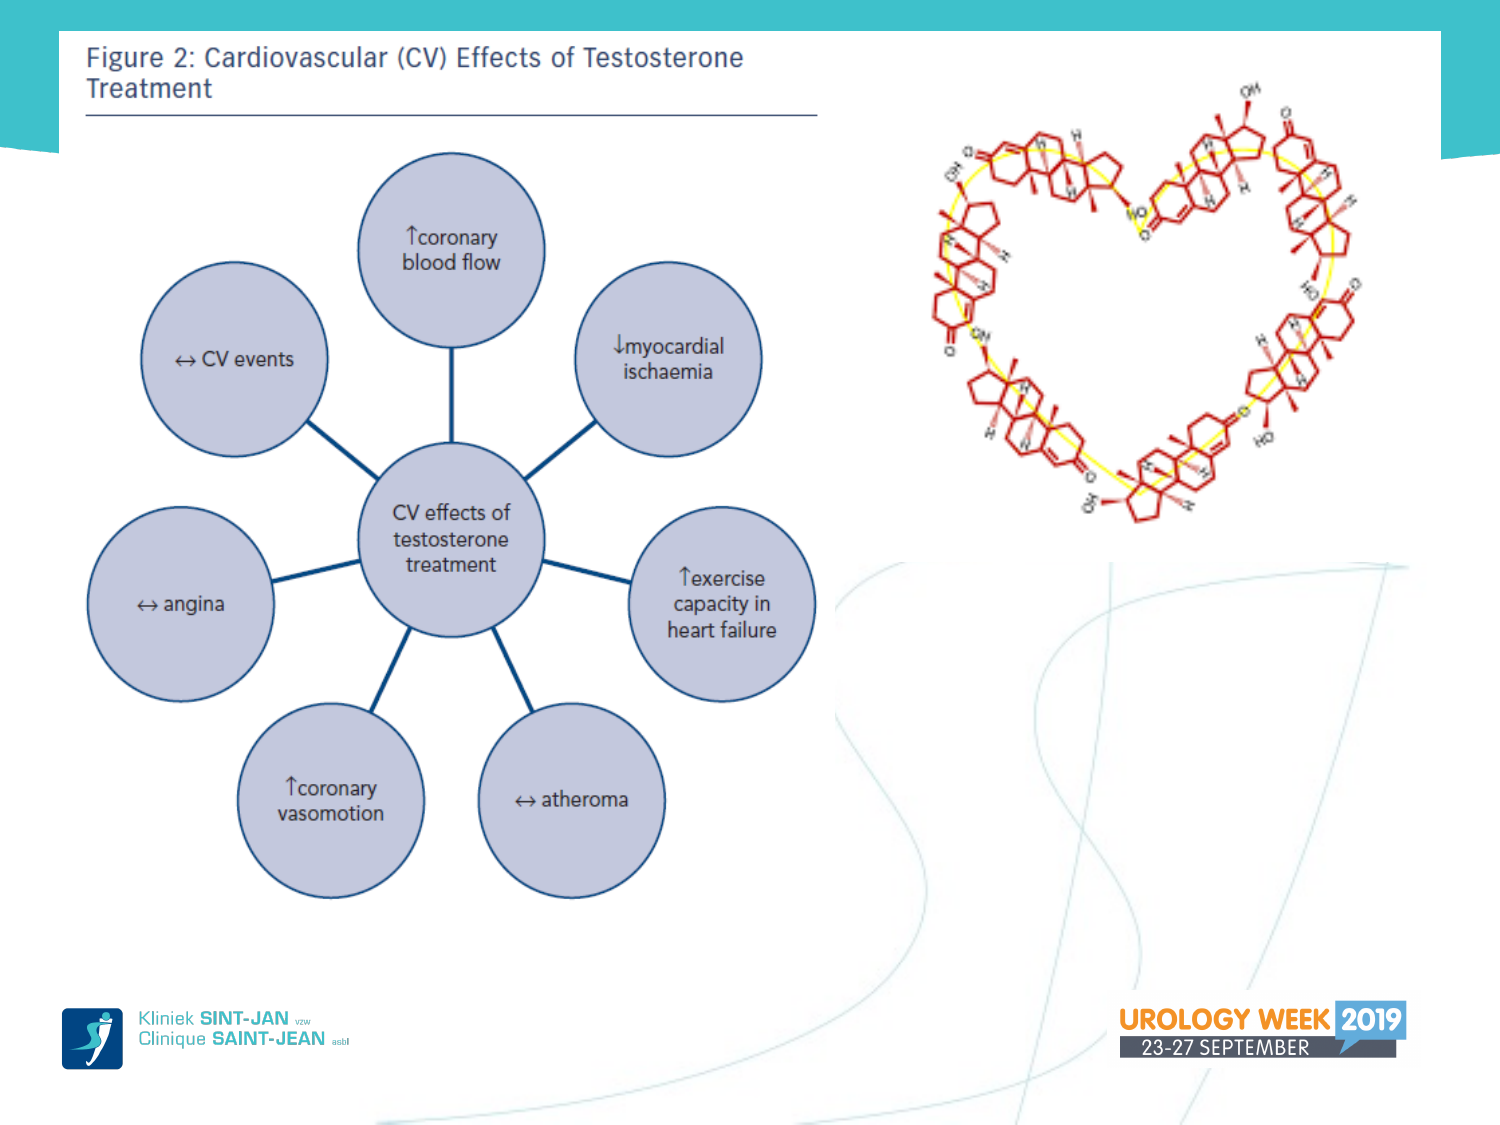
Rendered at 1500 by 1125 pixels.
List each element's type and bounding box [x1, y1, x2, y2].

picture [359, 31, 1441, 1125]
list [59, 31, 835, 920]
